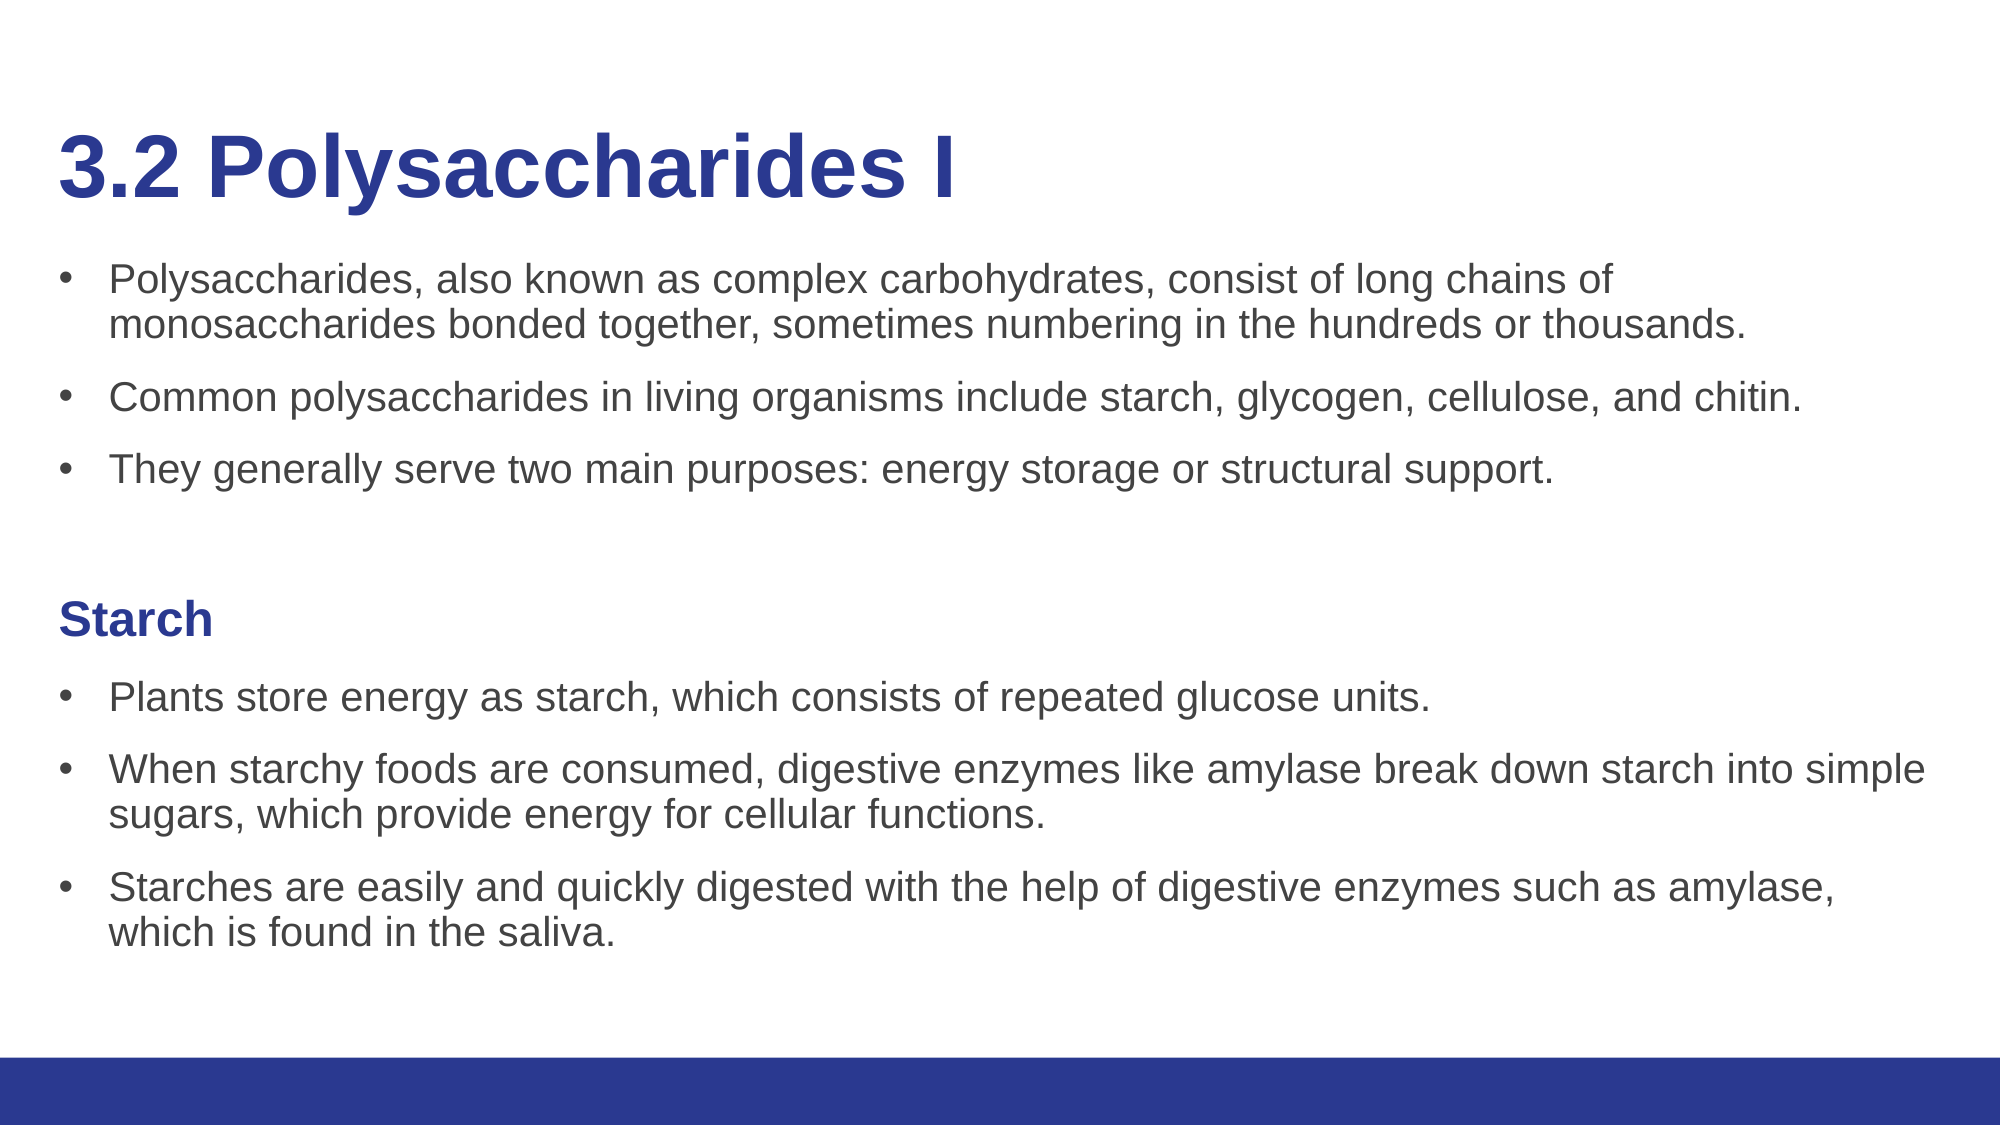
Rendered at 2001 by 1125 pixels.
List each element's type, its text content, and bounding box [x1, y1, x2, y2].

title 3.2 Polysaccharides I [43, 60, 1948, 249]
list Polysaccharides, also known as complex carbohydrates, consist of long chains of monosaccharides bonded together, sometimes numbering in the hundreds or thousands. Common polysaccharides in living organisms include starch, glycogen, cellulose, and chitin. They generally serve two main purposes: energy storage or structural support. Starch Plants store energy as starch, which consists of repeated glucose units. When starchy foods are consumed, digestive enzymes like amylase break down starch into simple sugars, which provide energy for cellular functions. Starches are easily and quickly digested with the help of digestive enzymes such as amylase, which is found in the saliva. [43, 249, 1948, 1014]
